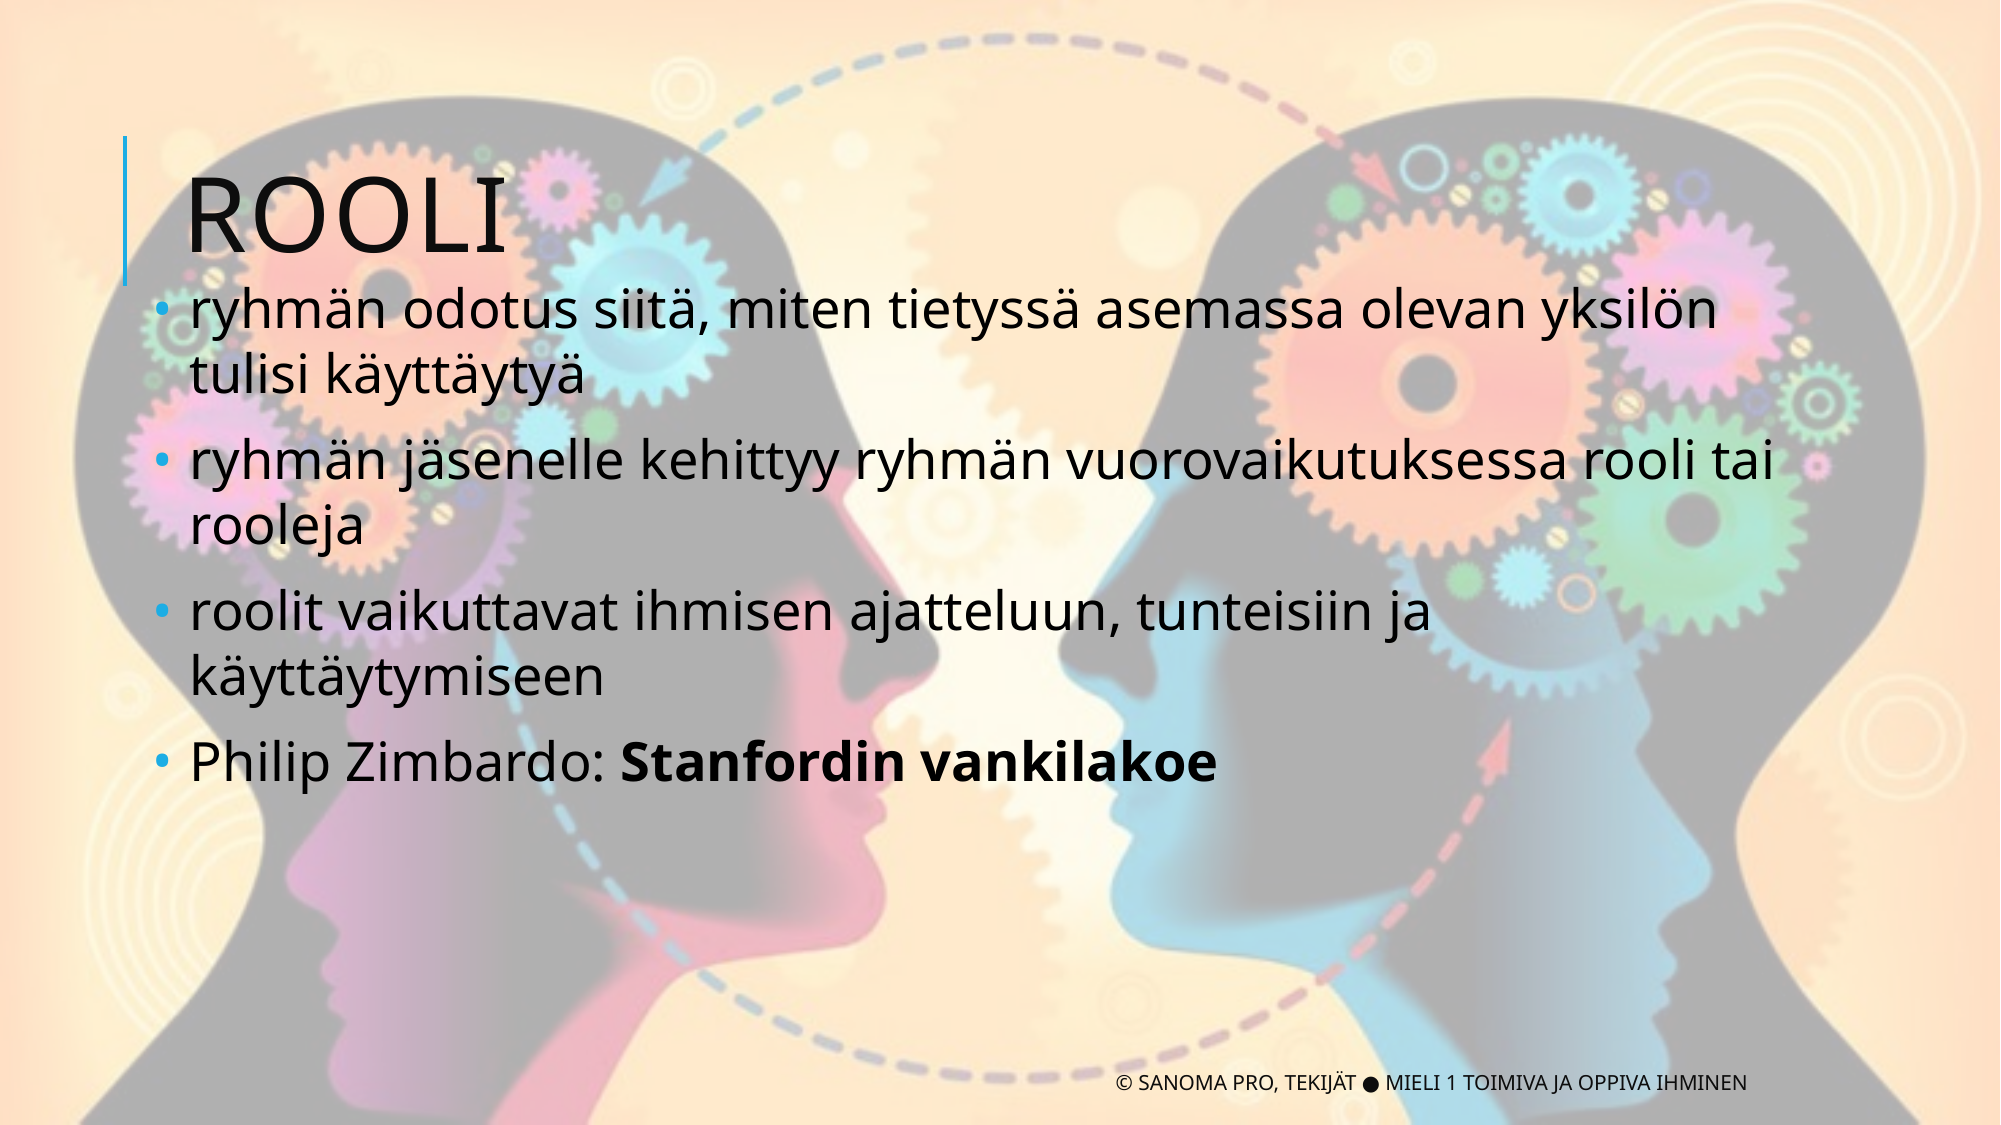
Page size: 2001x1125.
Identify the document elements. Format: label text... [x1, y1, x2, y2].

title Rooli [168, 96, 1763, 267]
list ryhmän odotus siitä, miten tietyssä asemassa olevan yksilön tulisi käyttäytyä ryhmän jäsenelle kehittyy ryhmän vuorovaikutuksessa rooli tai rooleja roolit vaikuttavat ihmisen ajatteluun, tunteisiin ja käyttäytymiseen Philip Zimbardo: Stanfordin vankilakoe [137, 267, 1863, 1044]
footer © Sanoma Pro, Tekijät ● Mieli 1 Toimiva ja oppiva ihminen [794, 1061, 1763, 1107]
